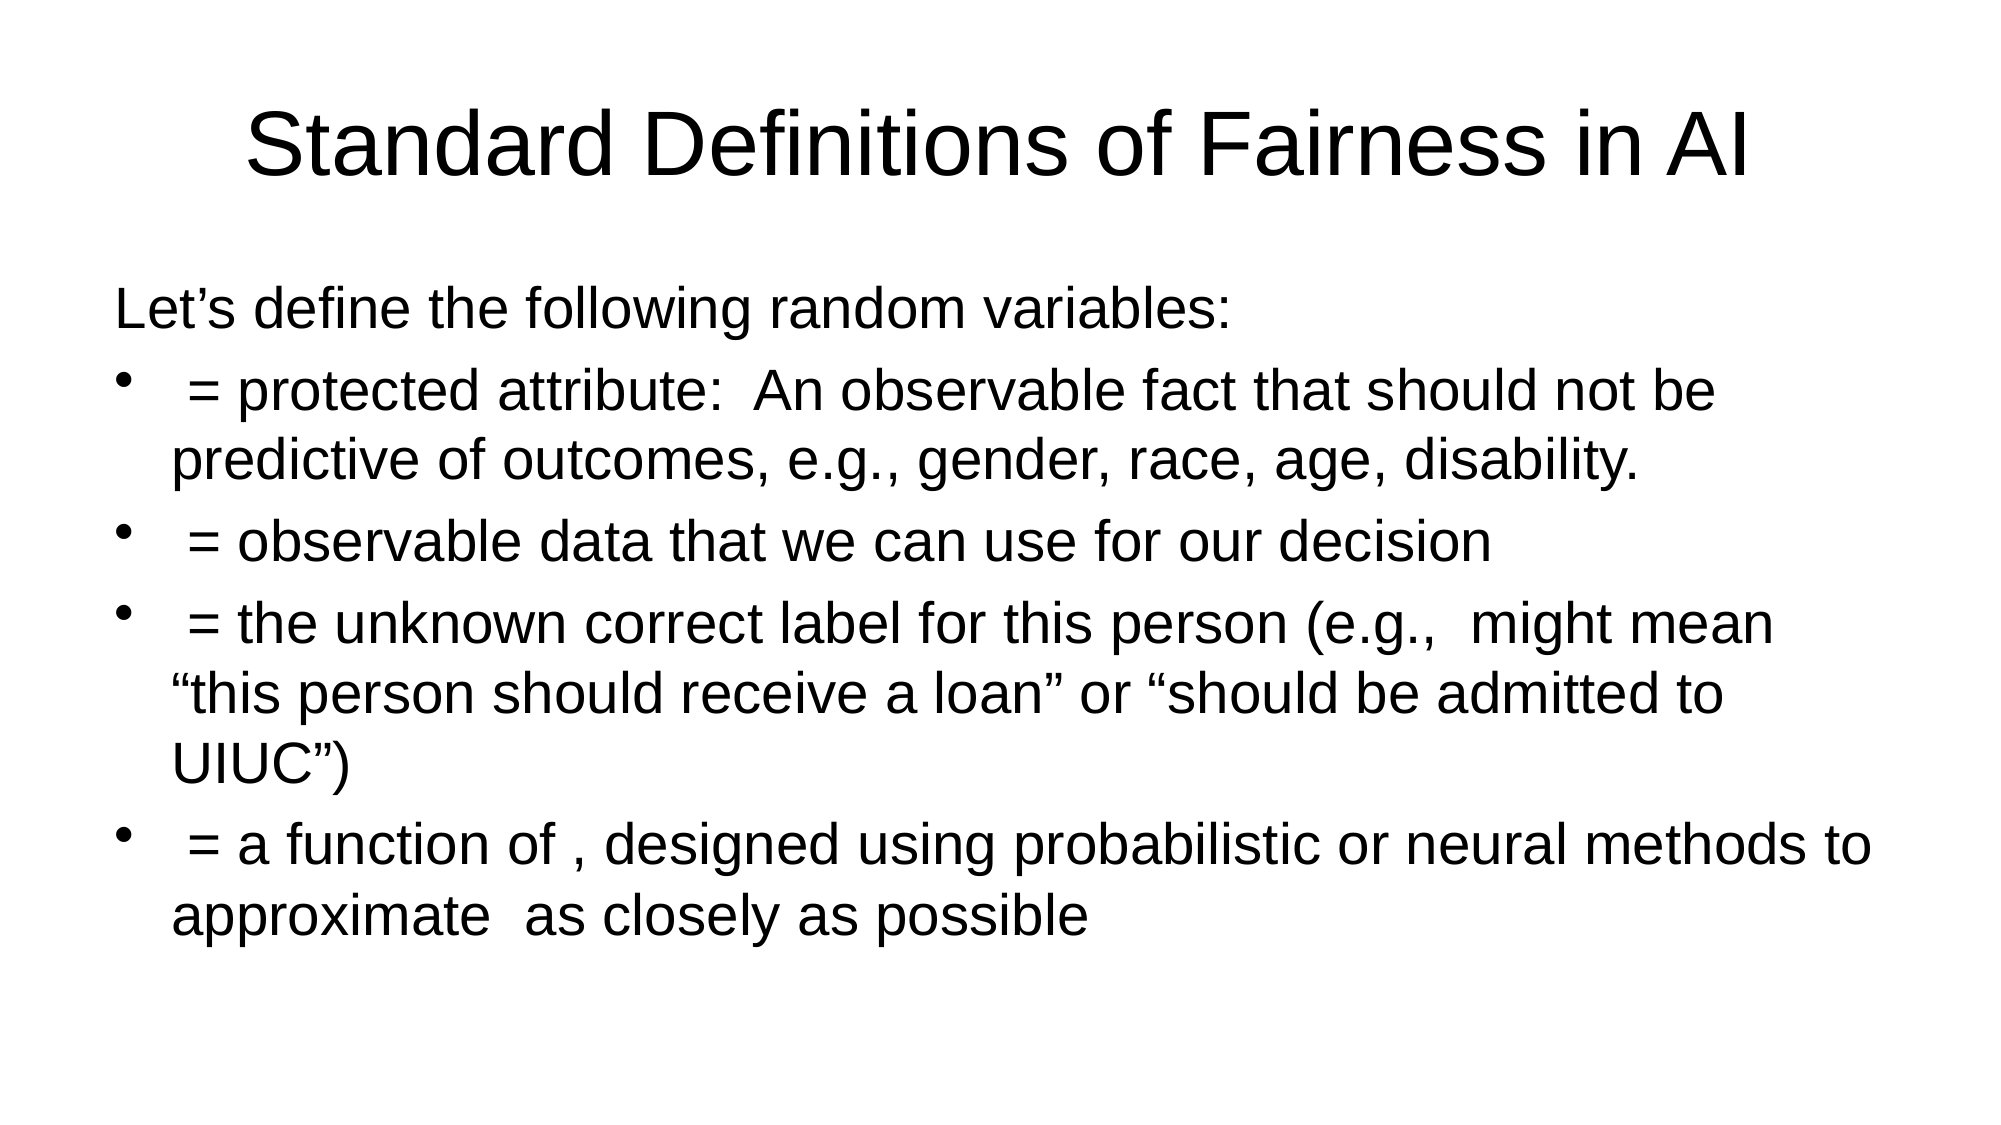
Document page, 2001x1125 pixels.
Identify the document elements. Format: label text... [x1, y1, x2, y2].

title Standard Definitions of Fairness in AI [99, 44, 1901, 233]
